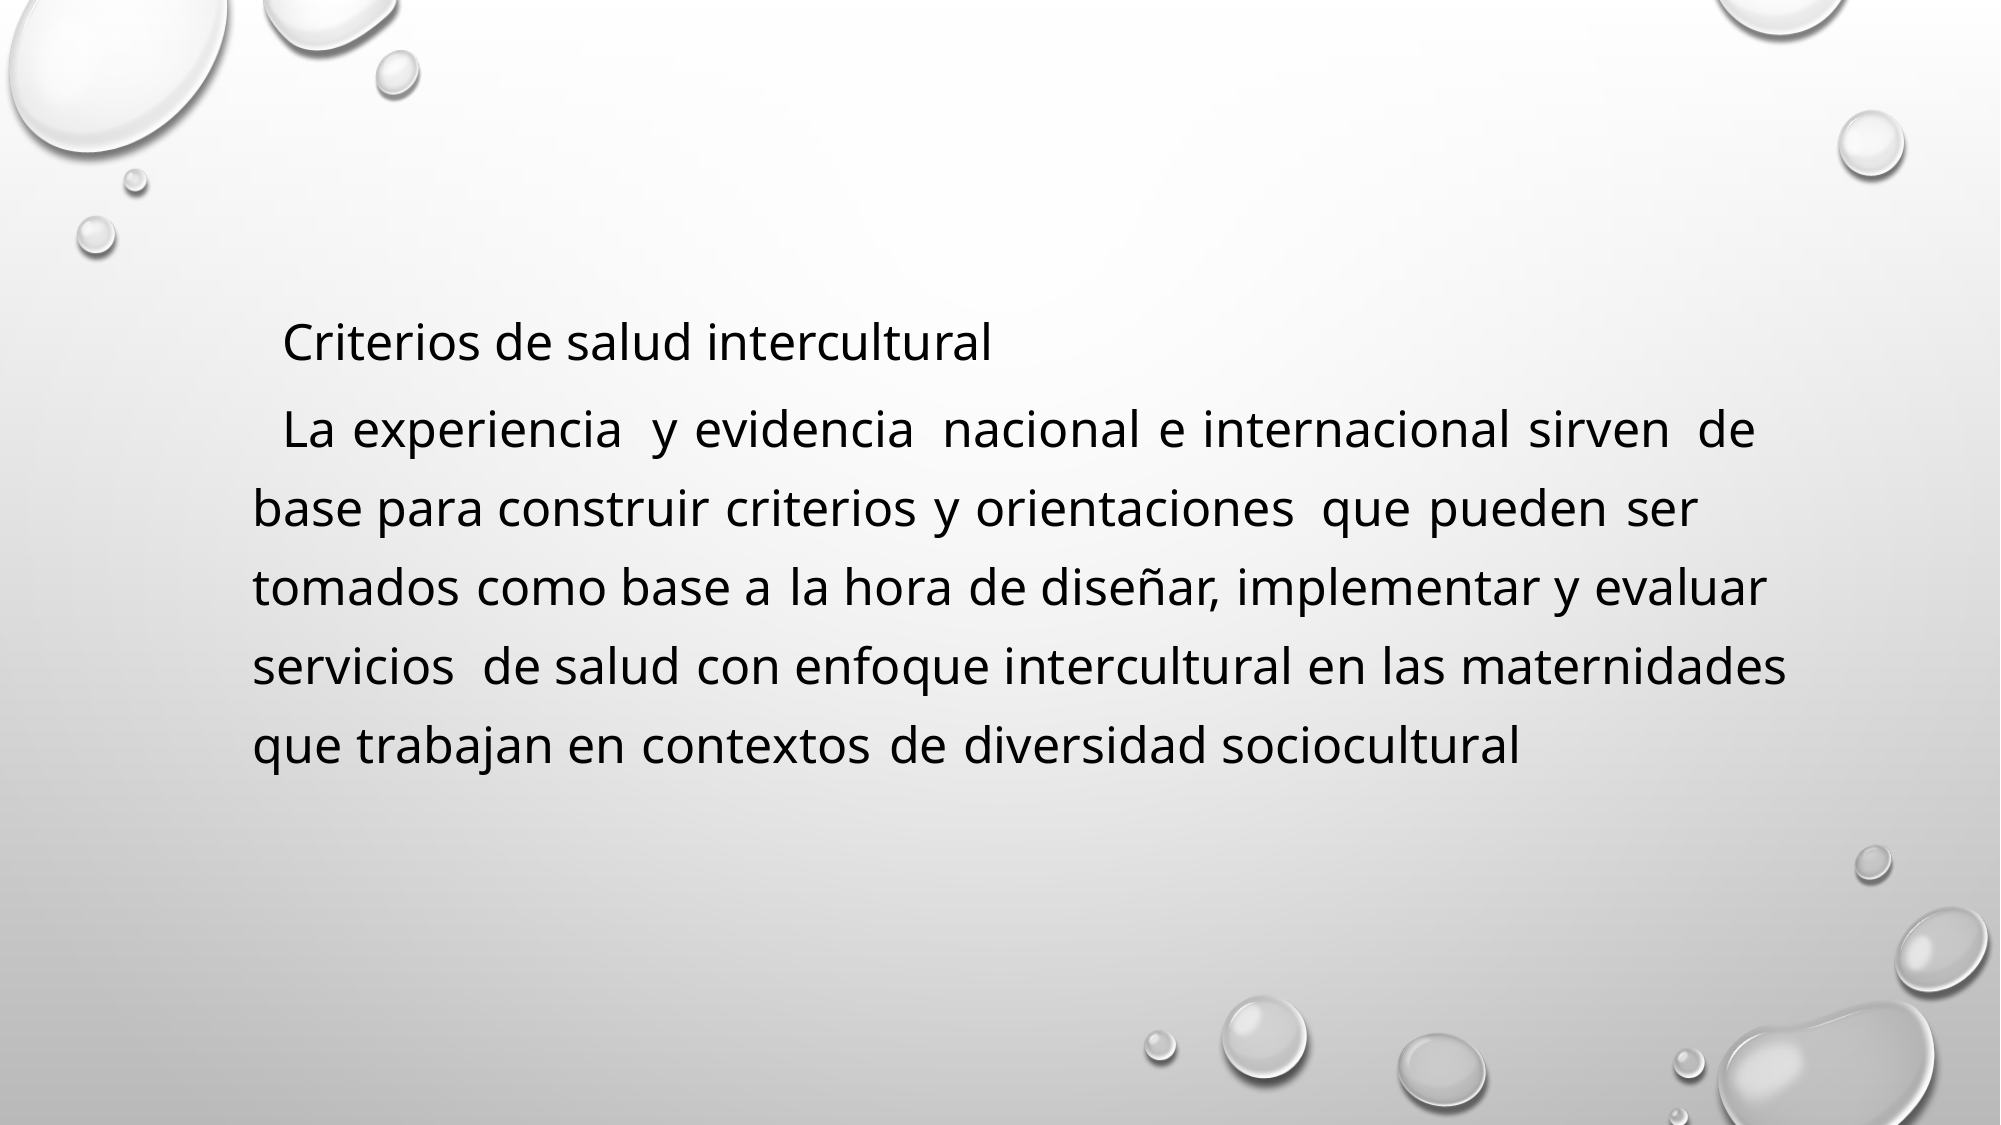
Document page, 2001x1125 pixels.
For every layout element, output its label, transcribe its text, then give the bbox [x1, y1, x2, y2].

text_box Criterios de salud intercultural La experiencia y evidencia nacional e internacional sirven de base para construir criterios y orientaciones que pueden ser tomados como base a la hora de diseñar, implementar y evaluar servicios de salud con enfoque intercultural en las maternidades que trabajan en contextos de diversidad sociocultural [226, 283, 1831, 782]
picture [0, 0, 2000, 1125]
